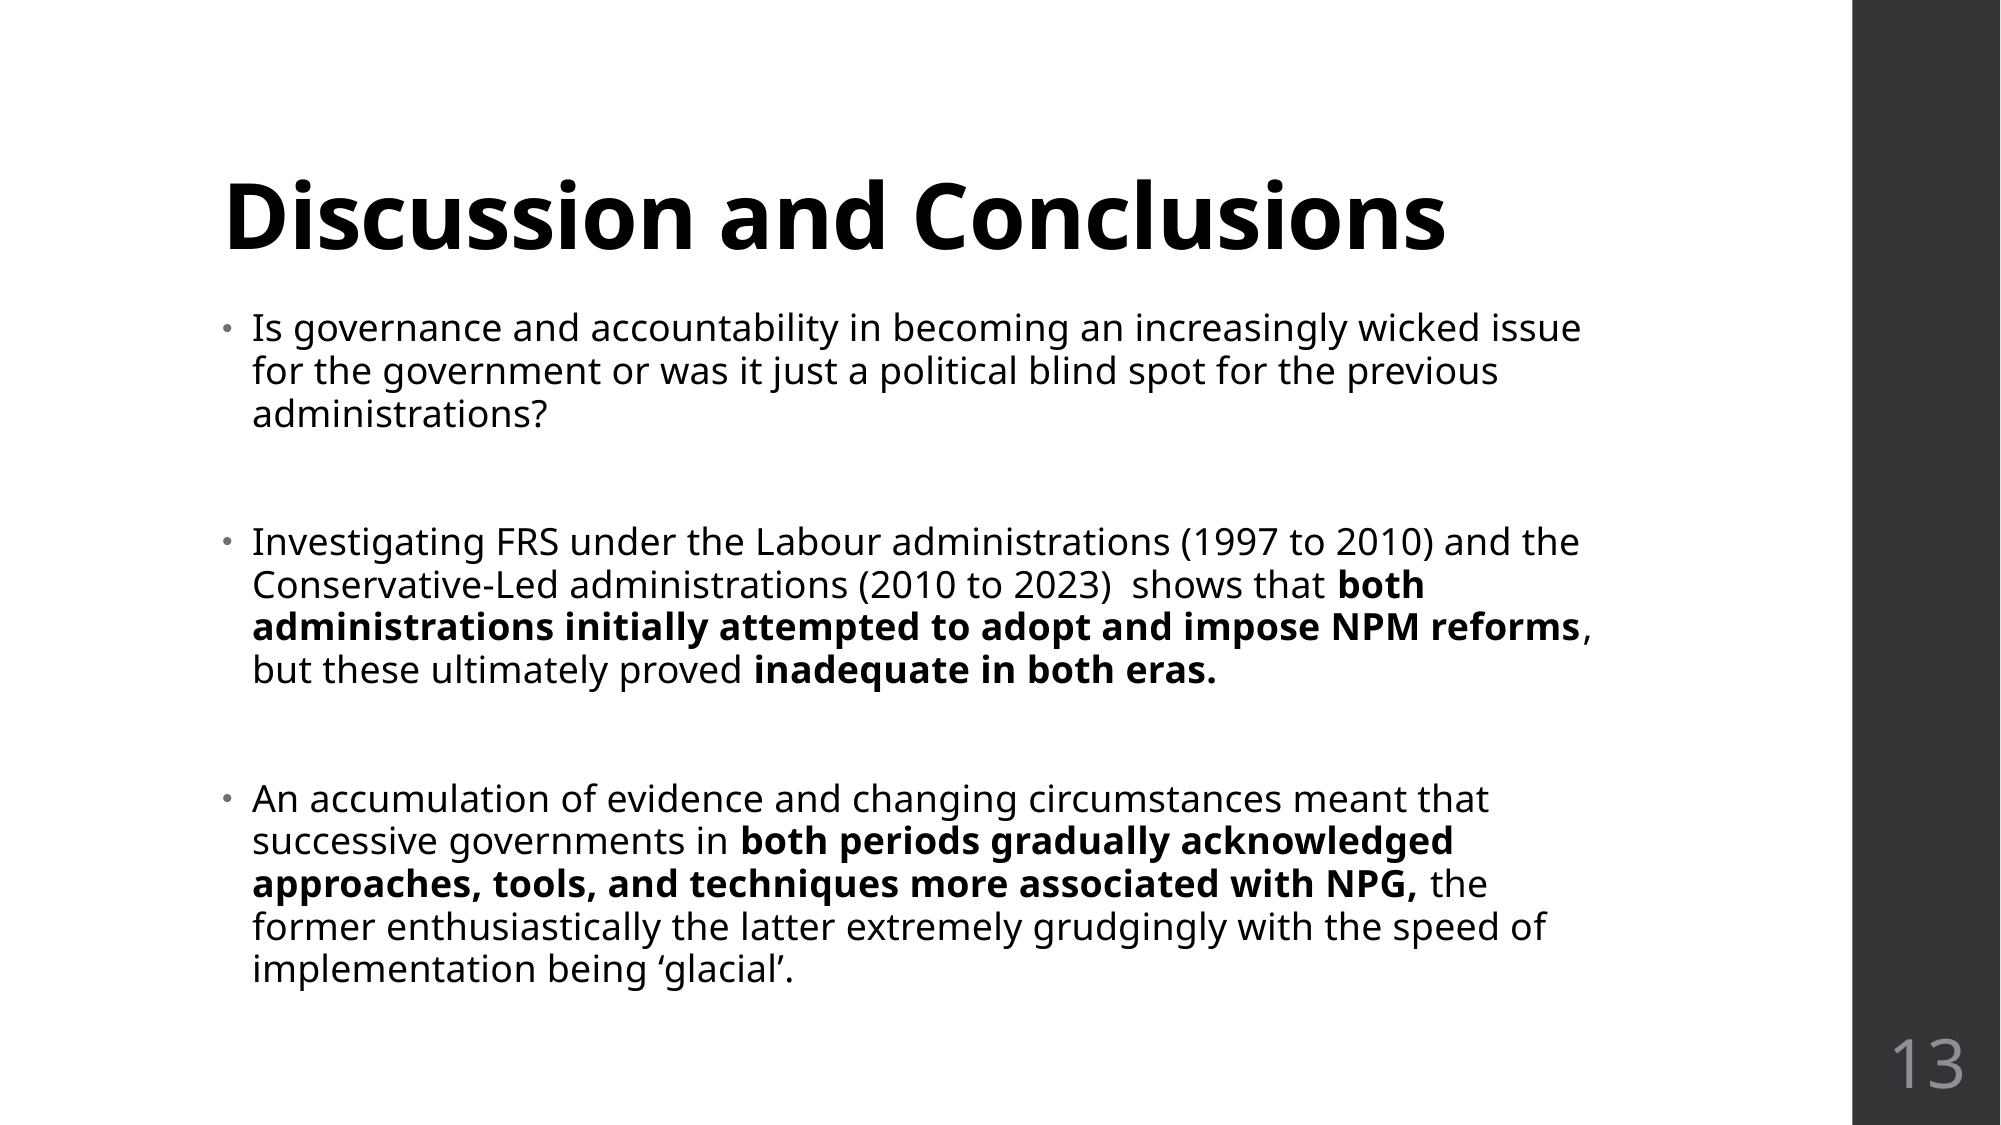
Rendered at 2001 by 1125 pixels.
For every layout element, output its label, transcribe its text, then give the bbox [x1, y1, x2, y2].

list Is governance and accountability in becoming an increasingly wicked issue for the government or was it just a political blind spot for the previous administrations? Investigating FRS under the Labour administrations (1997 to 2010) and the Conservative-Led administrations (2010 to 2023) shows that both administrations initially attempted to adopt and impose NPM reforms, but these ultimately proved inadequate in both eras. An accumulation of evidence and changing circumstances meant that successive governments in both periods gradually acknowledged approaches, tools, and techniques more associated with NPG, the former enthusiastically the latter extremely grudgingly with the speed of implementation being ‘glacial’. [206, 299, 1617, 1014]
title Discussion and Conclusions [206, 60, 1797, 278]
slide_number 13 [1852, 1012, 2000, 1110]
